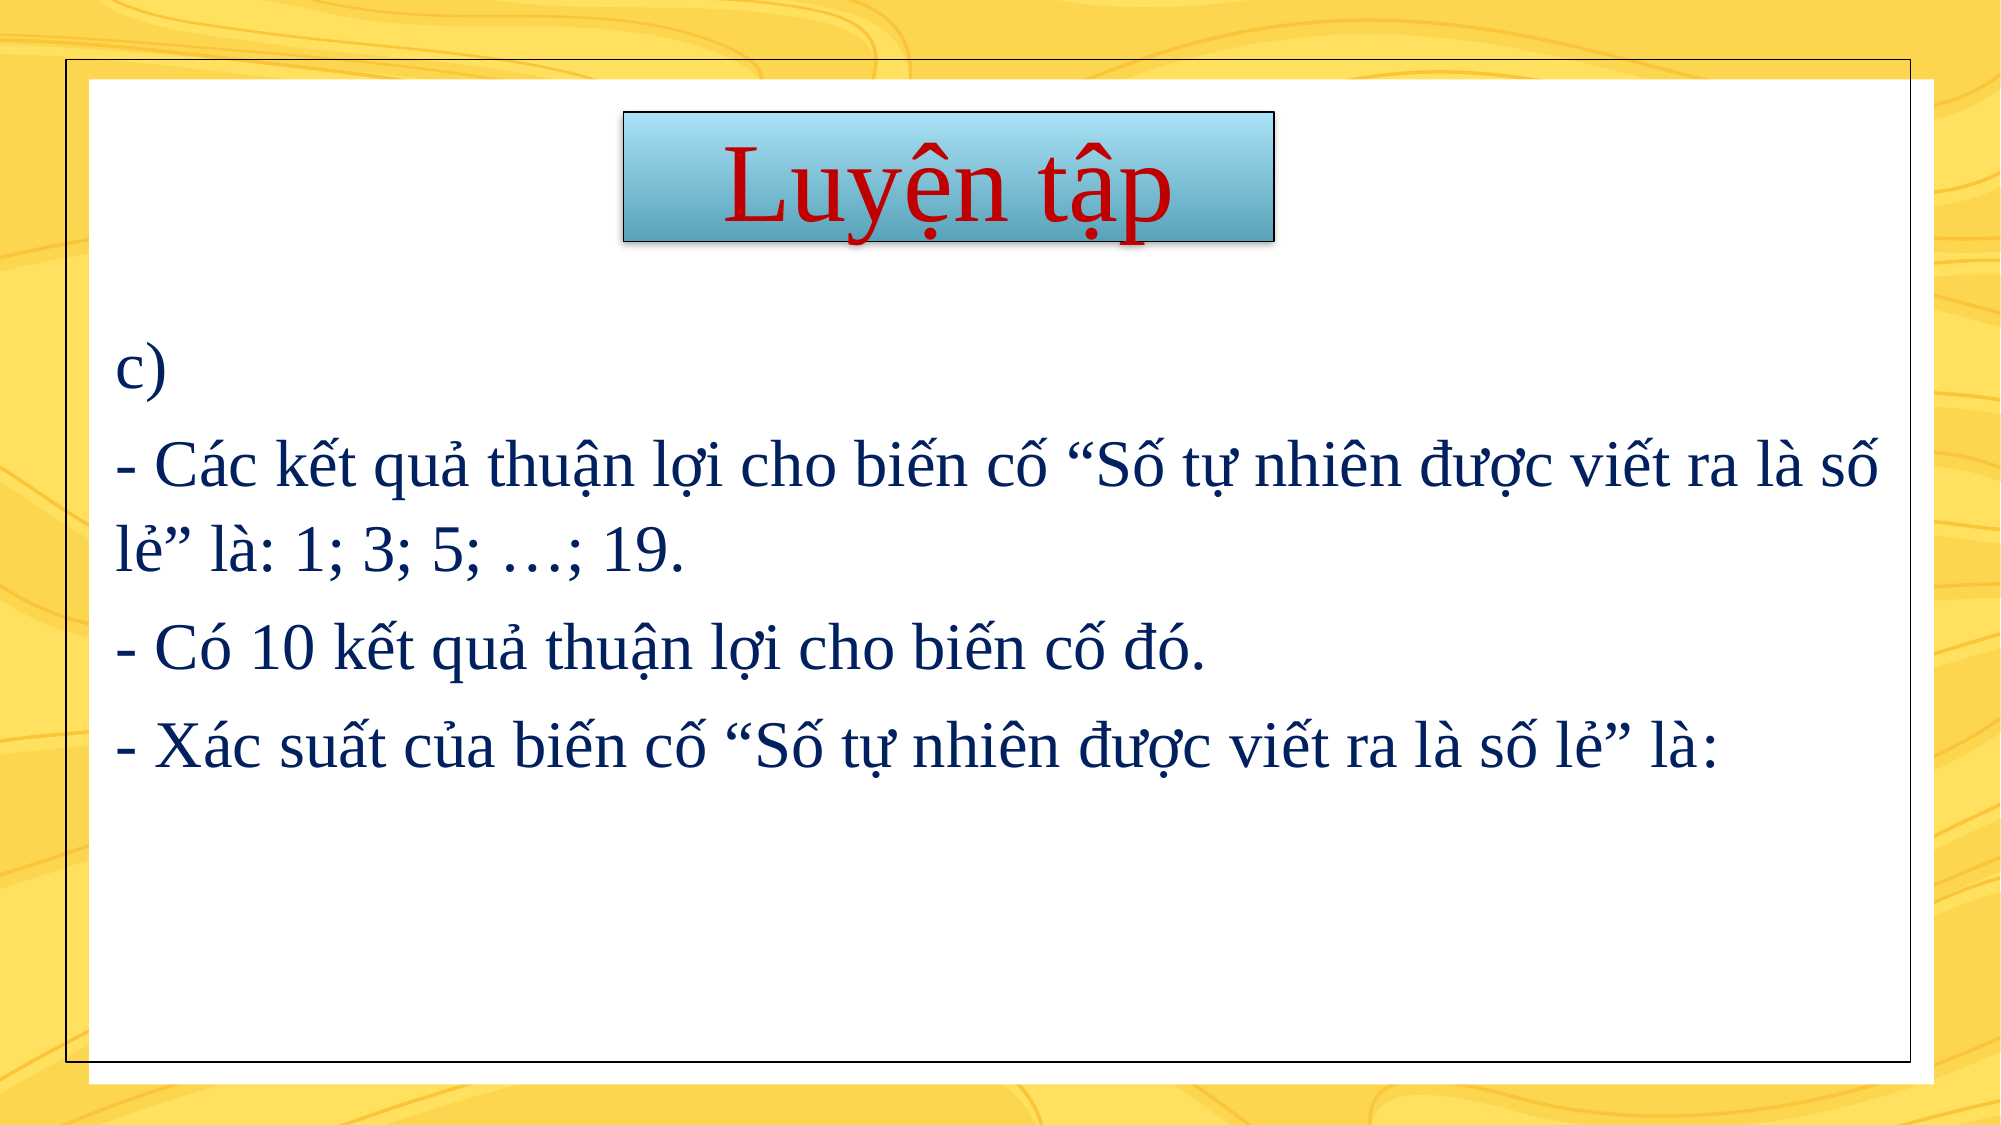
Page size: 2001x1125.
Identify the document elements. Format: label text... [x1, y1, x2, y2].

title Luyện tập [623, 111, 1275, 242]
